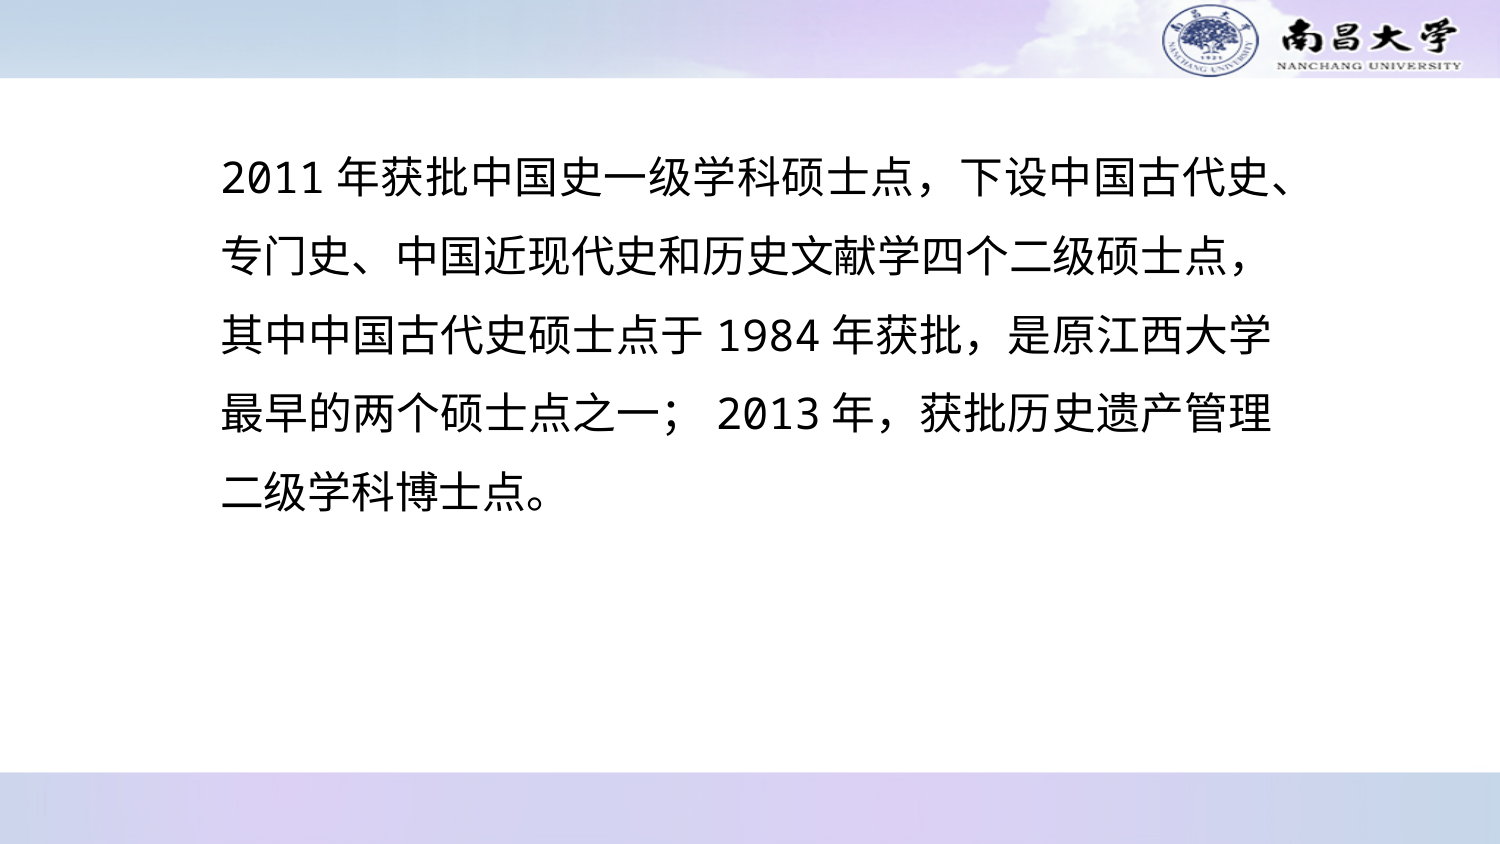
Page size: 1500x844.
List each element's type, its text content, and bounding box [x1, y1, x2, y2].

picture [0, 0, 1500, 844]
text_box 2011年获批中国史一级学科硕士点，下设中国古代史、专门史、中国近现代史和历史文献学四个二级硕士点，其中中国古代史硕士点于1984年获批，是原江西大学最早的两个硕士点之一；2013年，获批历史遗产管理二级学科博士点。 [205, 116, 1287, 604]
